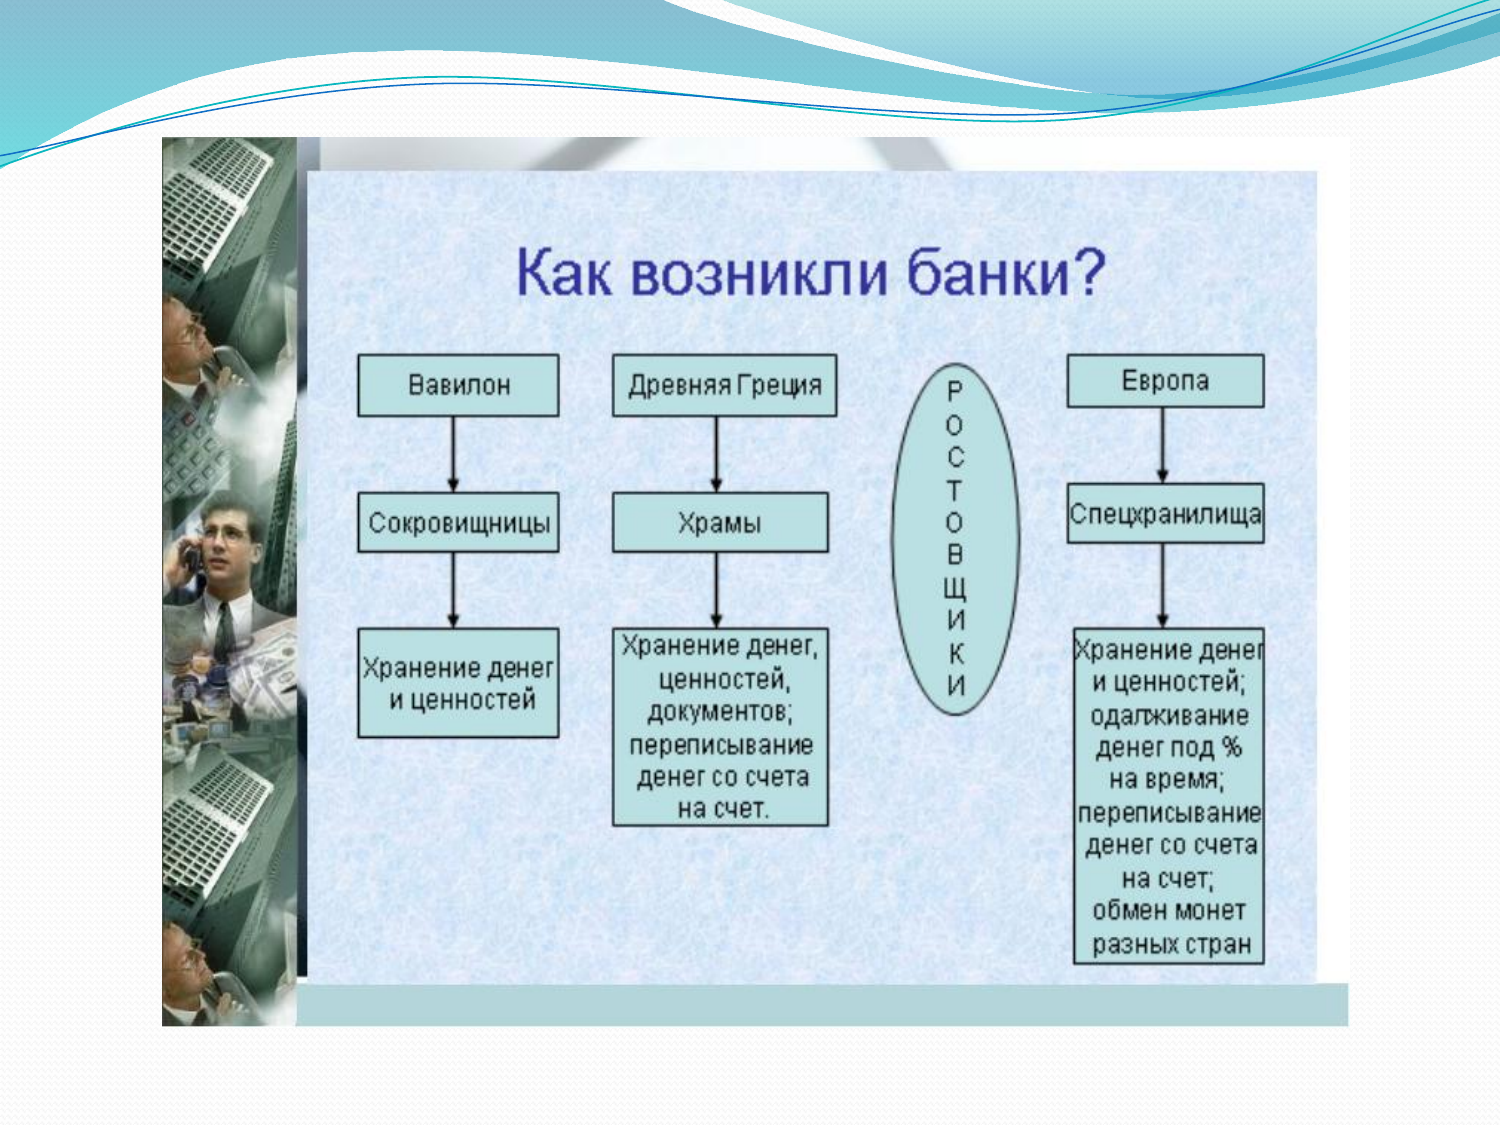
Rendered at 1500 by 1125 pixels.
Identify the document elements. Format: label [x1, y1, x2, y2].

picture [162, 137, 1351, 1029]
